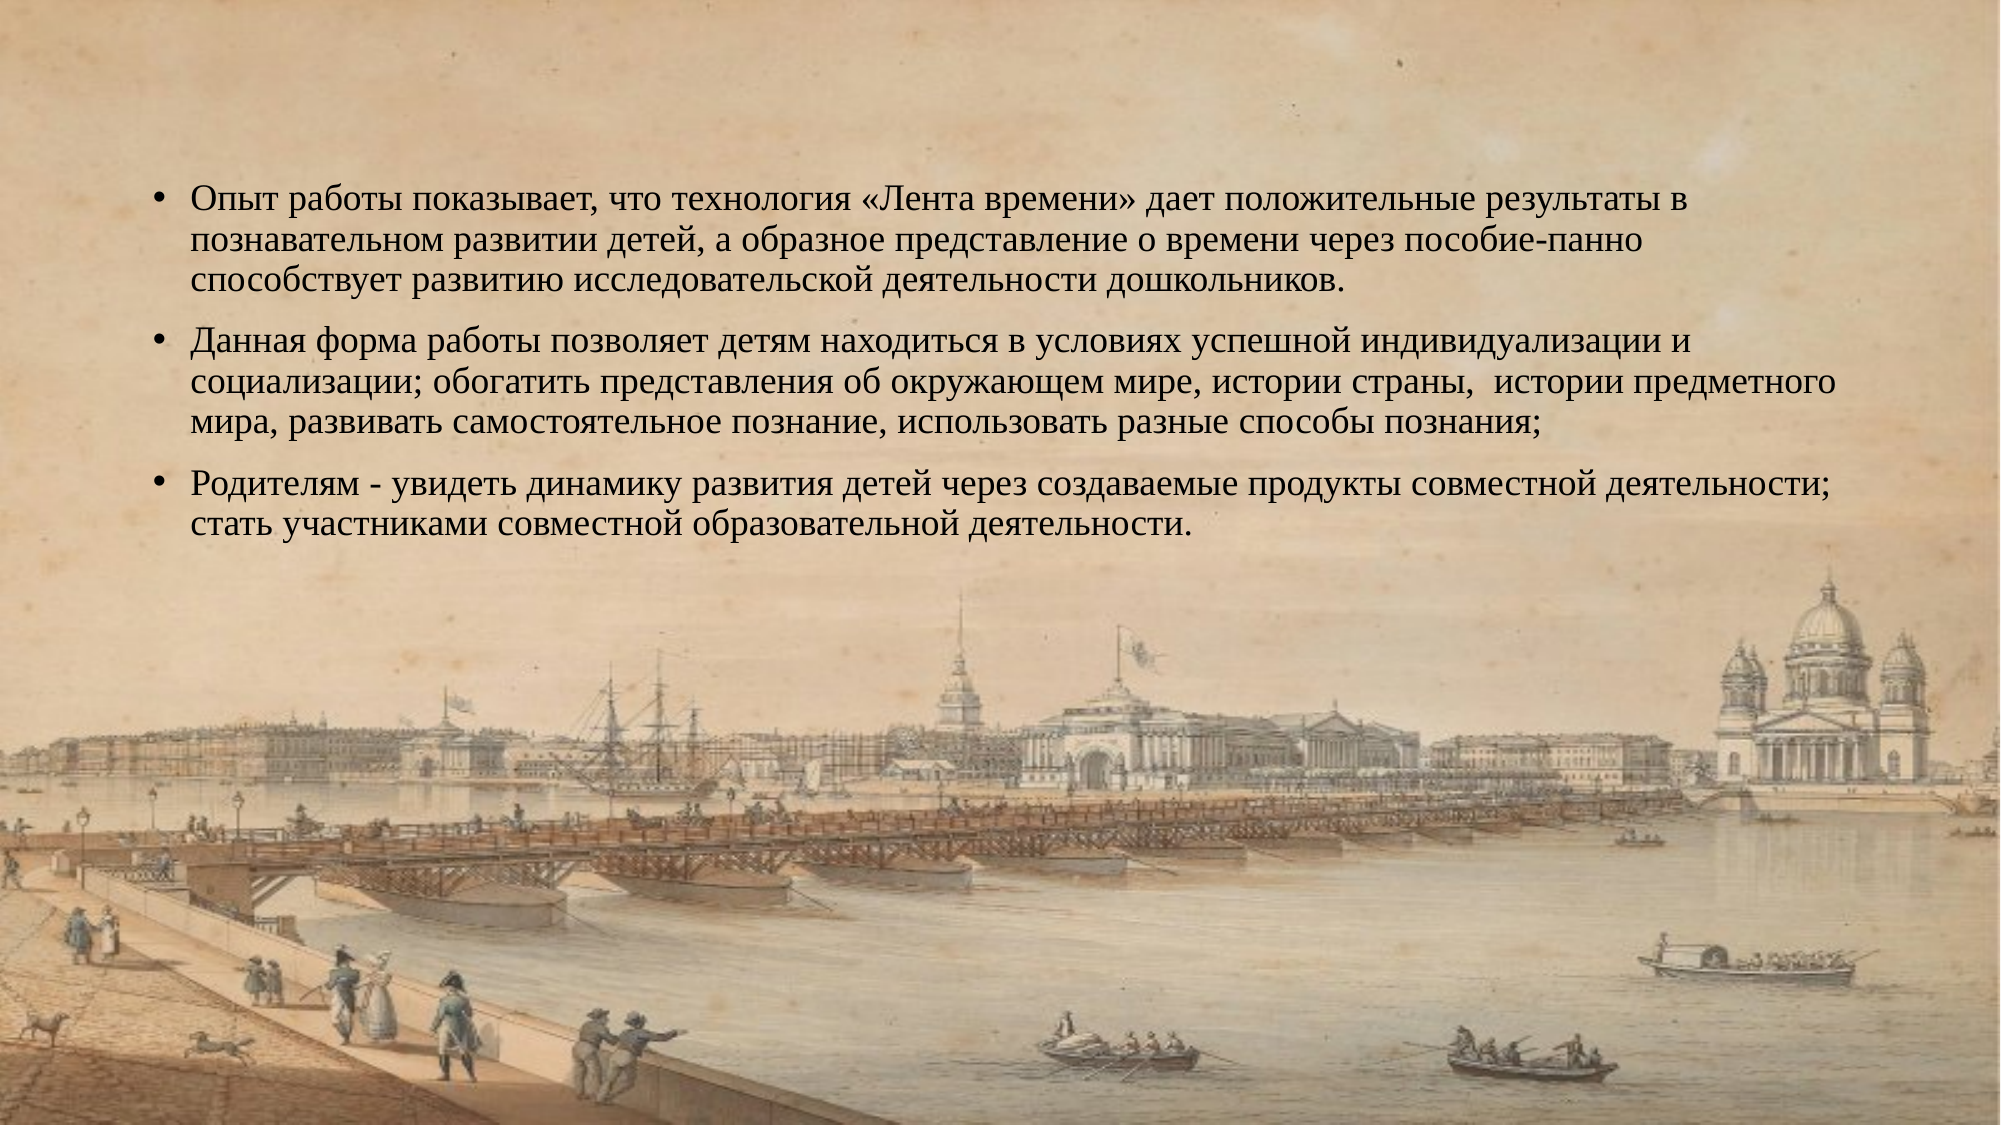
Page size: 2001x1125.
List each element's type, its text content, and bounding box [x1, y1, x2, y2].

picture [0, 0, 2001, 1125]
list Опыт работы показывает, что технология «Лента времени» дает положительные результаты в познавательном развитии детей, а образное представление о времени через пособие-панно способствует развитию исследовательской деятельности дошкольников. Данная форма работы позволяет детям находиться в условиях успешной индивидуализации и социализации; обогатить представления об окружающем мире, истории страны, истории предметного мира, развивать самостоятельное познание, использовать разные способы познания; Родителям - увидеть динамику развития детей через создаваемые продукты совместной деятельности; стать участниками совместной образовательной деятельности. [137, 170, 1863, 637]
